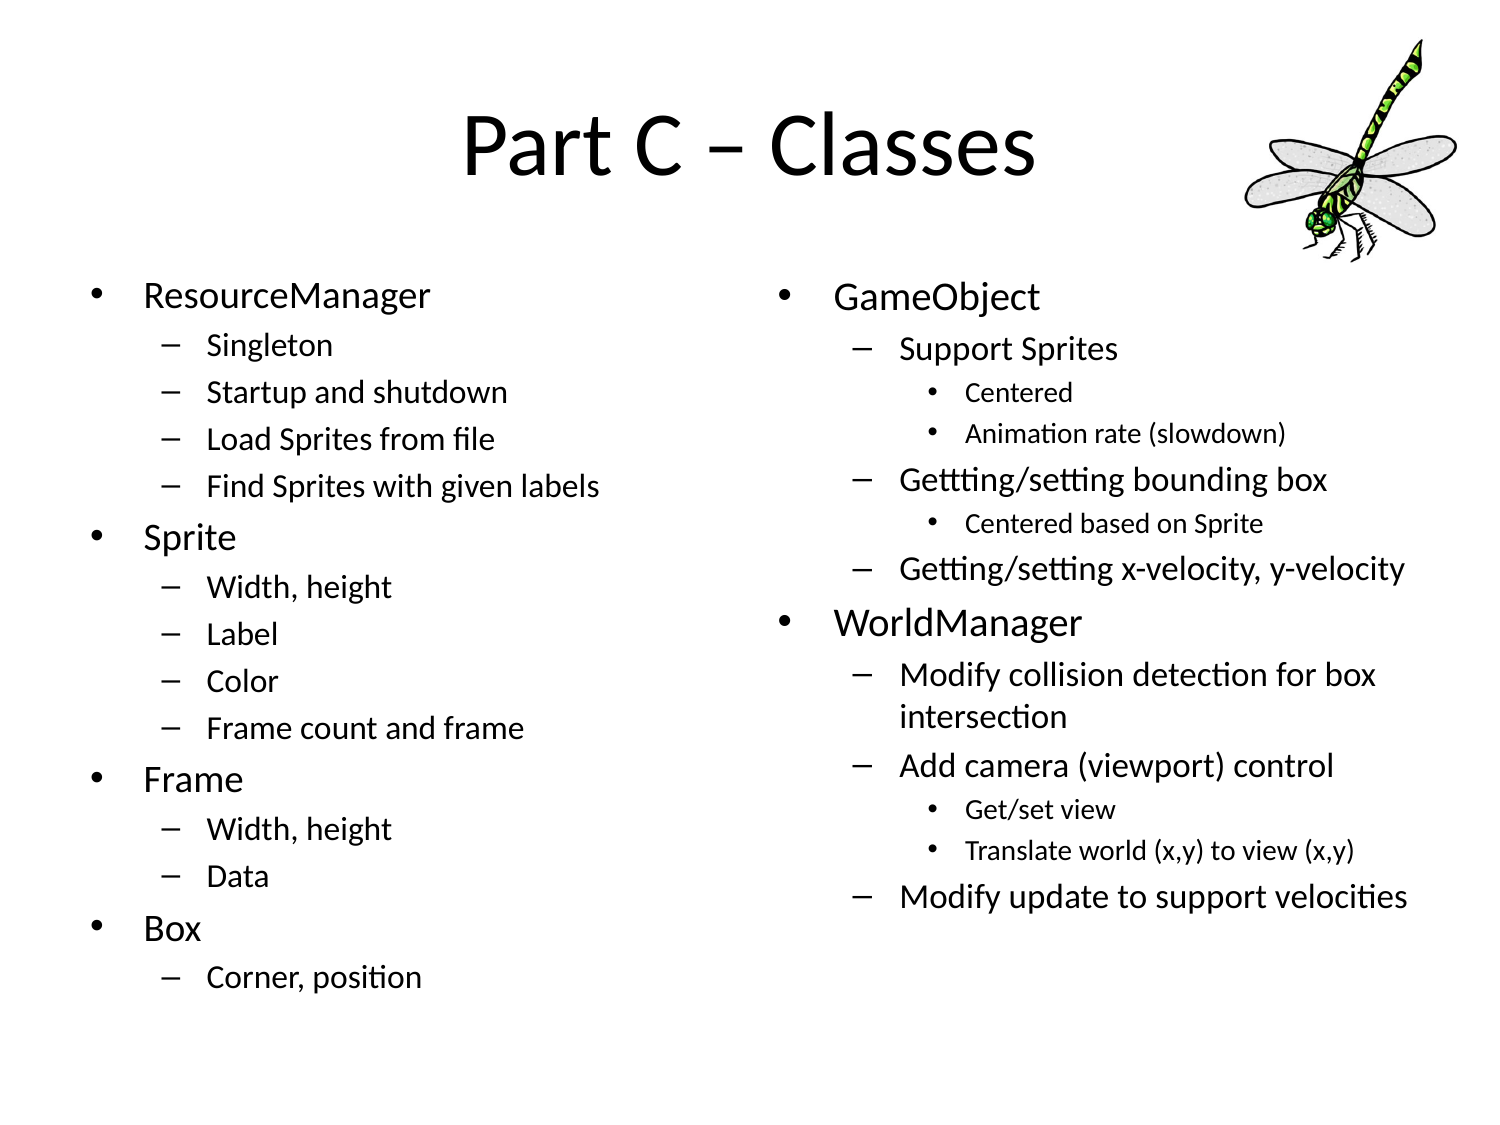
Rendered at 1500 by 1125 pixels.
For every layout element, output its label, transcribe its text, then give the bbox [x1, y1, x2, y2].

list ResourceManager Singleton Startup and shutdown Load Sprites from file Find Sprites with given labels Sprite Width, height Label Color Frame count and frame Frame Width, height Data Box Corner, position [75, 262, 738, 1005]
picture [1237, 37, 1463, 263]
title Part C – Classes [75, 45, 1232, 233]
list GameObject Support Sprites Centered Animation rate (slowdown) Gettting/setting bounding box Centered based on Sprite Getting/setting x-velocity, y-velocity WorldManager Modify collision detection for box intersection Add camera (viewport) control Get/set view Translate world (x,y) to view (x,y) Modify update to support velocities [762, 262, 1425, 1005]
